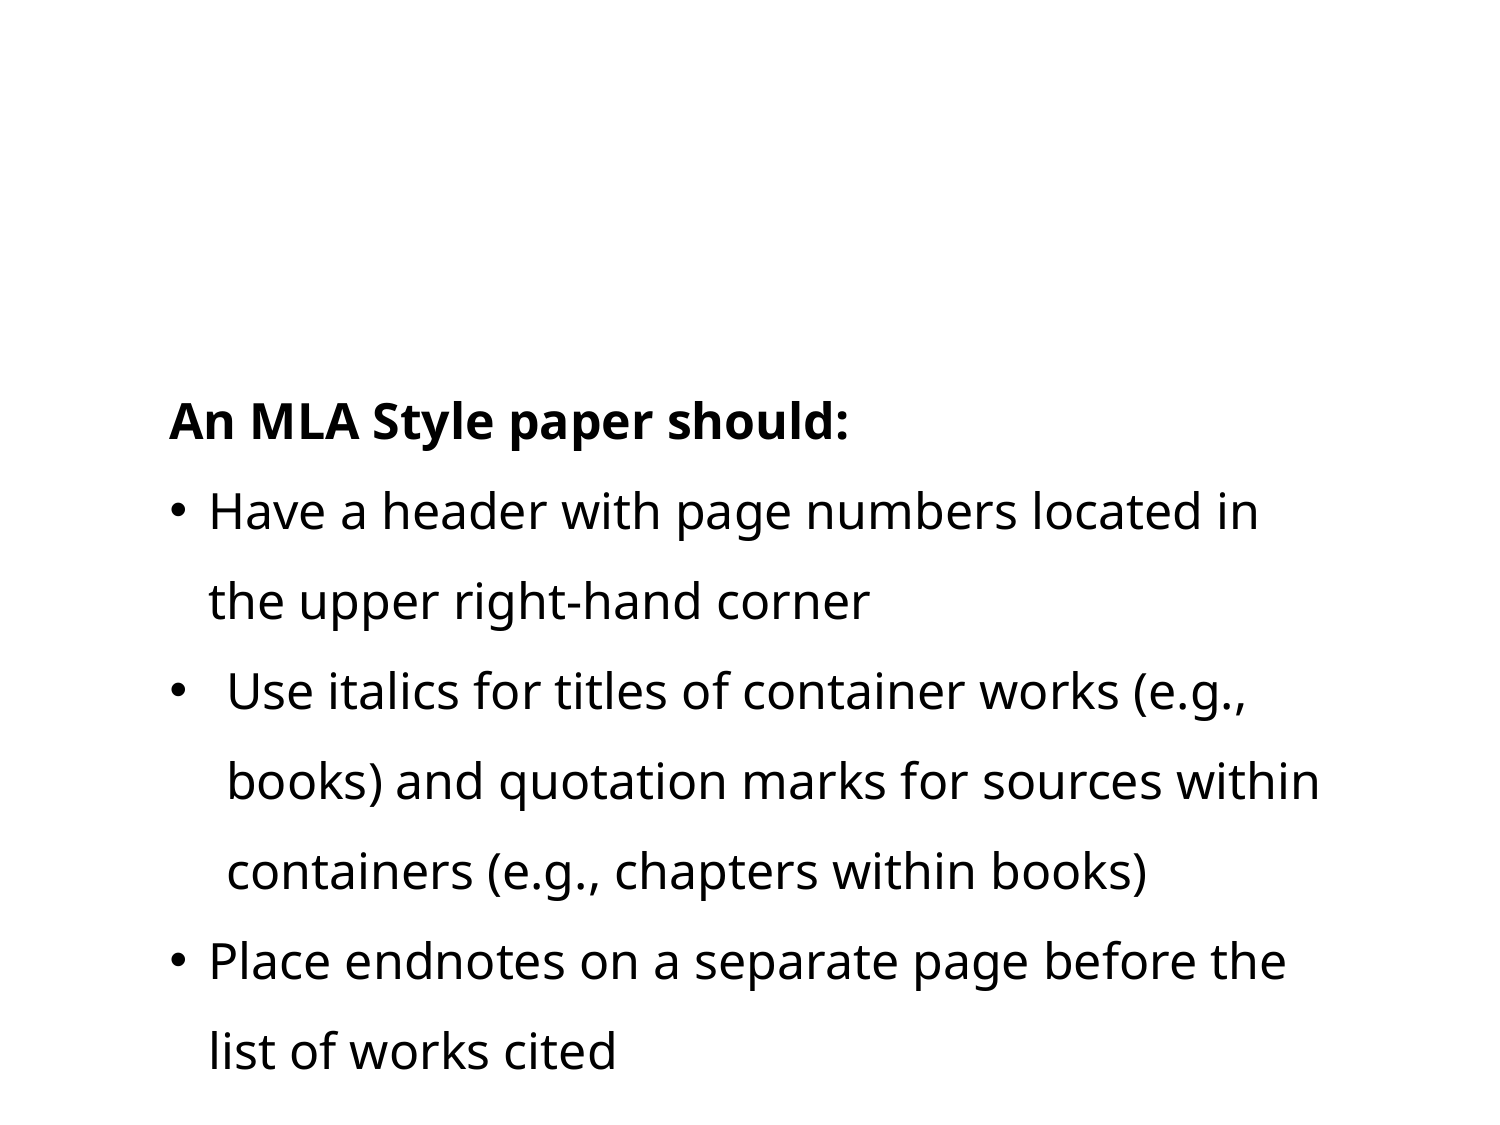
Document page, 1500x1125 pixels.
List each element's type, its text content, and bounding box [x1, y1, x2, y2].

text_box An MLA Style paper should: Have a header with page numbers located in the upper right-hand corner Use italics for titles of container works (e.g., books) and quotation marks for sources within containers (e.g., chapters within books) Place endnotes on a separate page before the list of works cited [154, 351, 1345, 1087]
